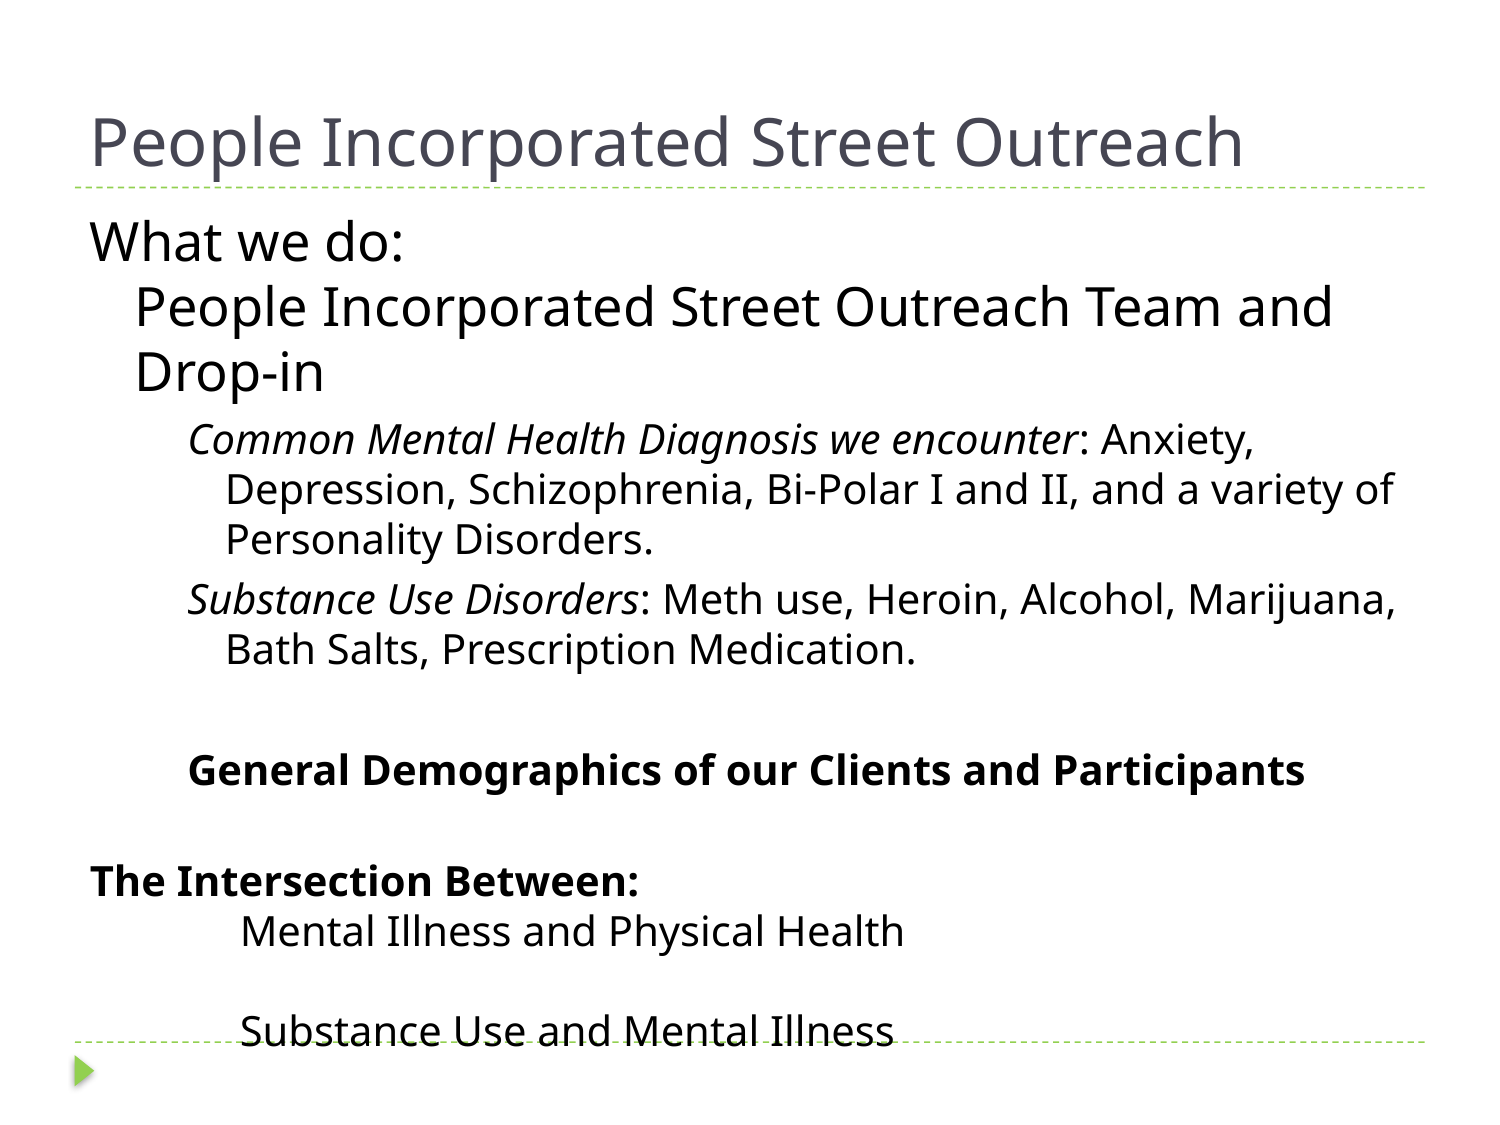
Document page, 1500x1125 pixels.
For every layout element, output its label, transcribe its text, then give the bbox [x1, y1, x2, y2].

list What we do: People Incorporated Street Outreach Team and Drop-in Common Mental Health Diagnosis we encounter: Anxiety, Depression, Schizophrenia, Bi-Polar I and II, and a variety of Personality Disorders. Substance Use Disorders: Meth use, Heroin, Alcohol, Marijuana, Bath Salts, Prescription Medication. General Demographics of our Clients and Participants The Intersection Between: Mental Illness and Physical Health Substance Use and Mental Illness [75, 200, 1425, 1010]
title People Incorporated Street Outreach [75, 24, 1425, 188]
